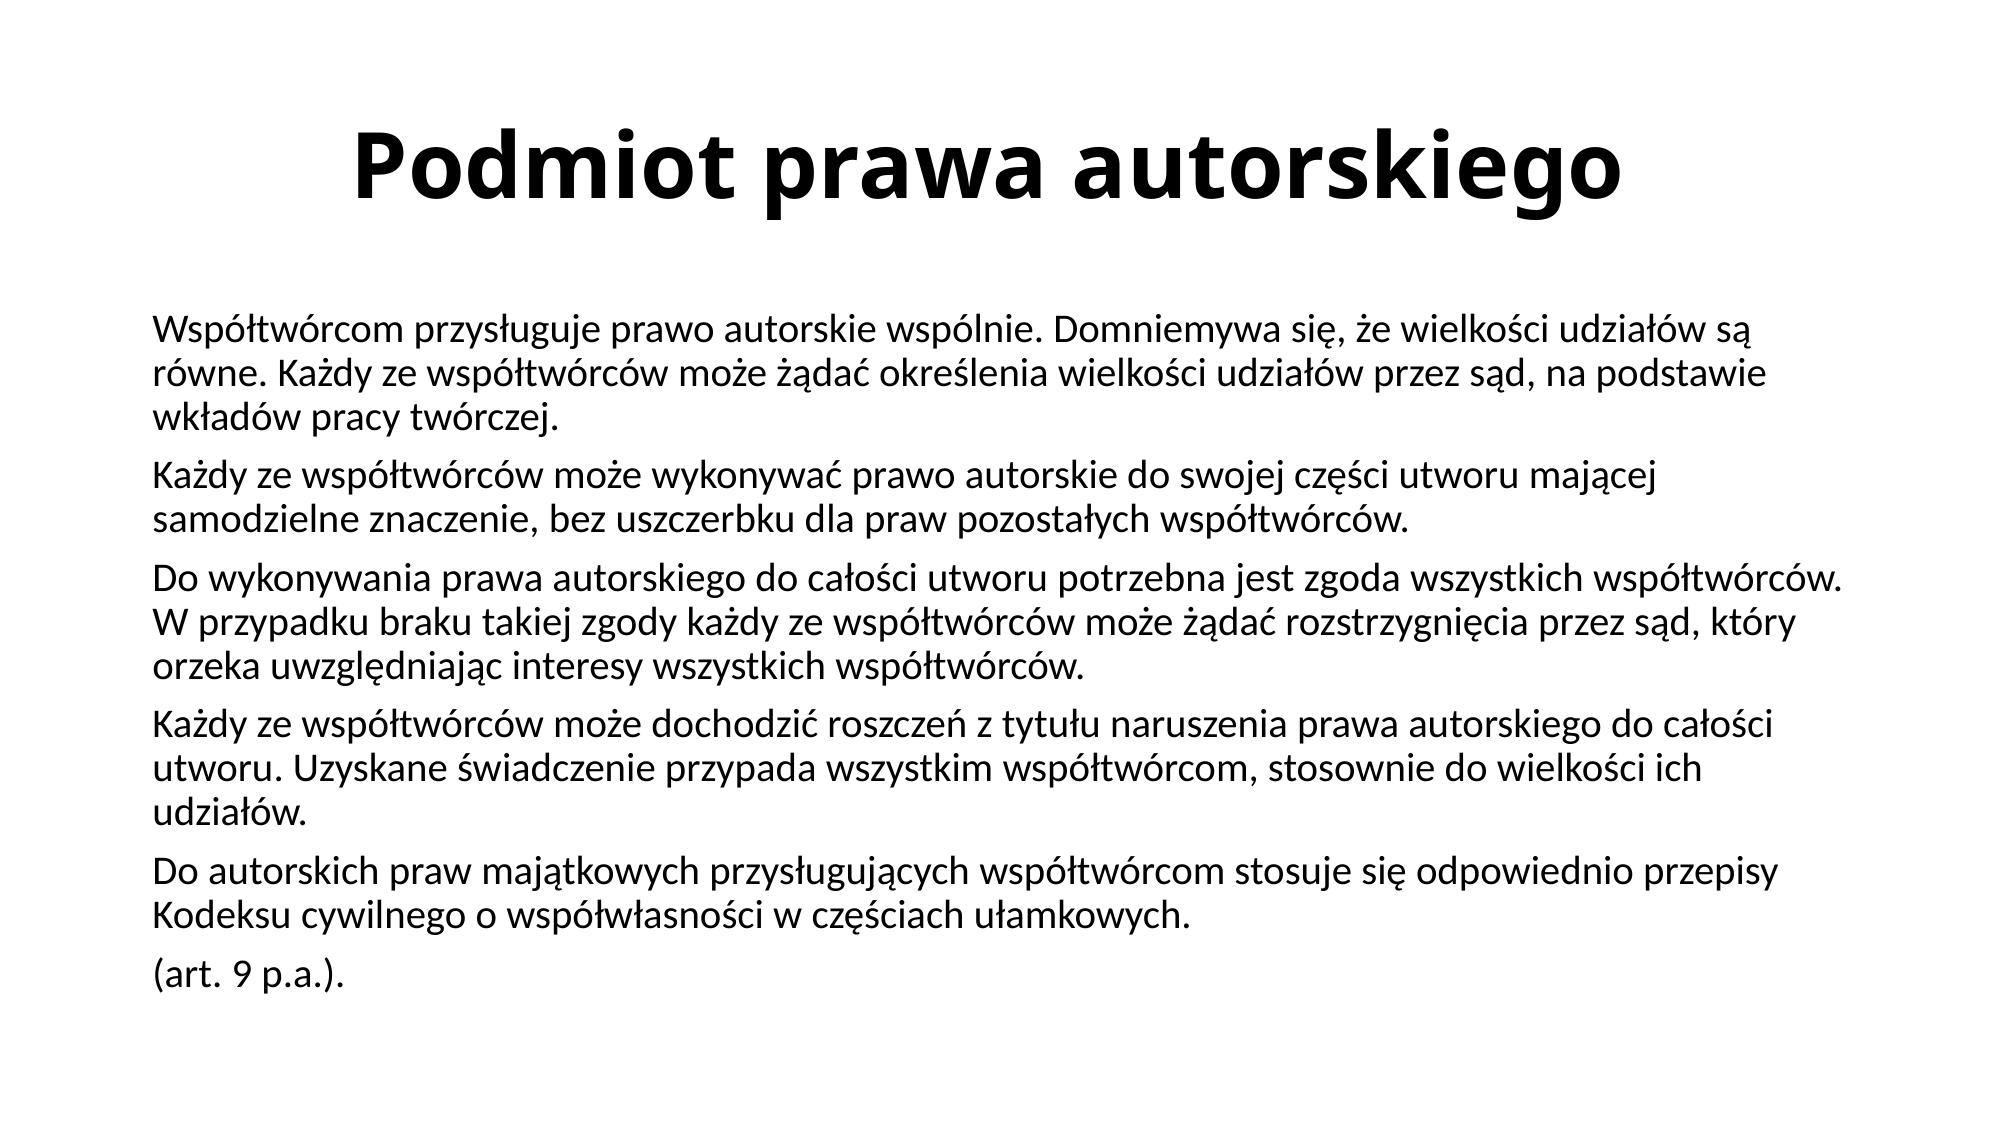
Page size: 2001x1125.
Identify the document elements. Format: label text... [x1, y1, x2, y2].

title Podmiot prawa autorskiego [137, 59, 1863, 278]
list Współtwórcom przysługuje prawo autorskie wspólnie. Domniemywa się, że wielkości udziałów są równe. Każdy ze współtwórców może żądać określenia wielkości udziałów przez sąd, na podstawie wkładów pracy twórczej. Każdy ze współtwórców może wykonywać prawo autorskie do swojej części utworu mającej samodzielne znaczenie, bez uszczerbku dla praw pozostałych współtwórców. Do wykonywania prawa autorskiego do całości utworu potrzebna jest zgoda wszystkich współtwórców. W przypadku braku takiej zgody każdy ze współtwórców może żądać rozstrzygnięcia przez sąd, który orzeka uwzględniając interesy wszystkich współtwórców. Każdy ze współtwórców może dochodzić roszczeń z tytułu naruszenia prawa autorskiego do całości utworu. Uzyskane świadczenie przypada wszystkim współtwórcom, stosownie do wielkości ich udziałów. Do autorskich praw majątkowych przysługujących współtwórcom stosuje się odpowiednio przepisy Kodeksu cywilnego o współwłasności w częściach ułamkowych. (art. 9 p.a.). [137, 299, 1863, 1014]
